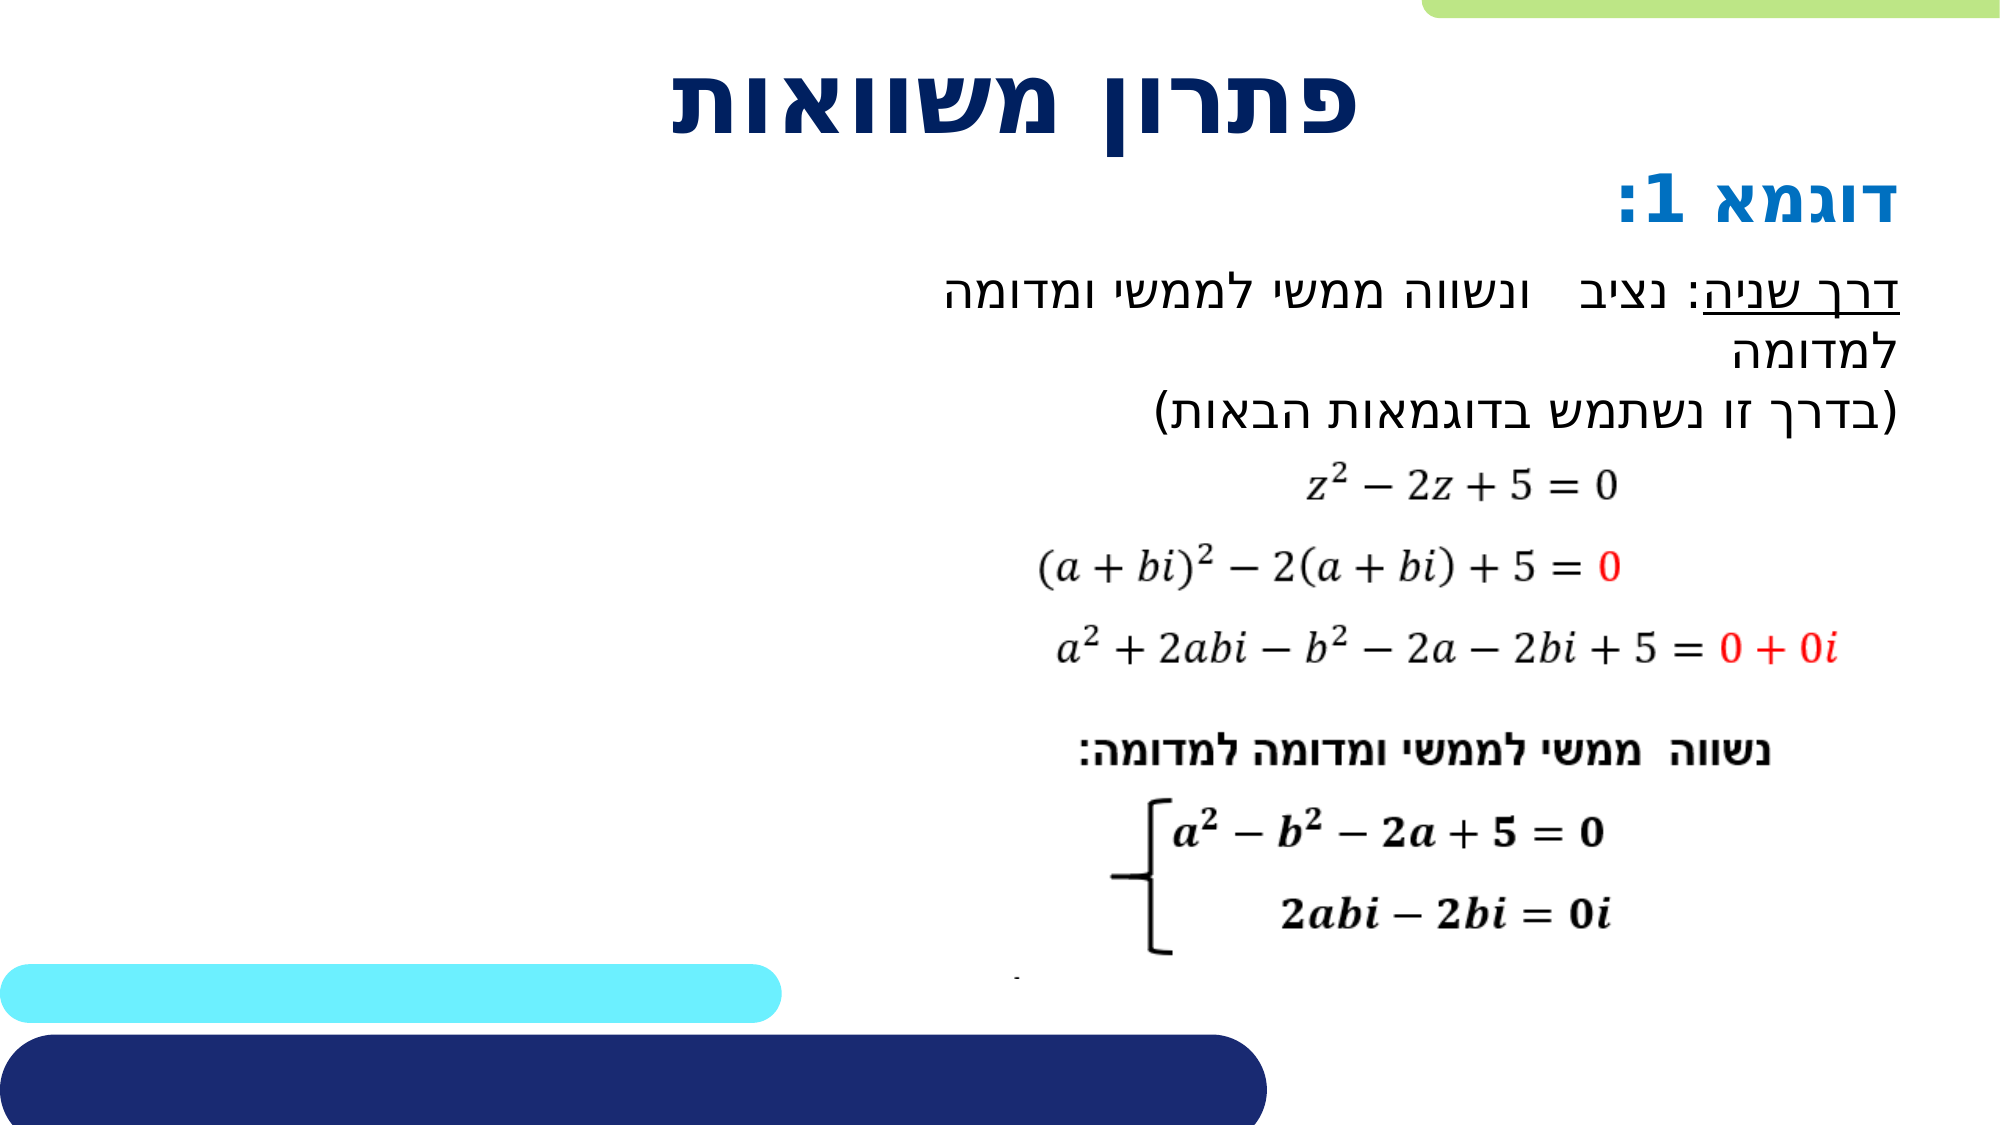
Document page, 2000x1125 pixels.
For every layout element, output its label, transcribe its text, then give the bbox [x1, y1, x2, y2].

picture [999, 712, 1807, 979]
picture [999, 437, 1879, 688]
list דוגמא 1: [84, 155, 1916, 244]
title פתרון משוואות [84, 34, 1916, 154]
